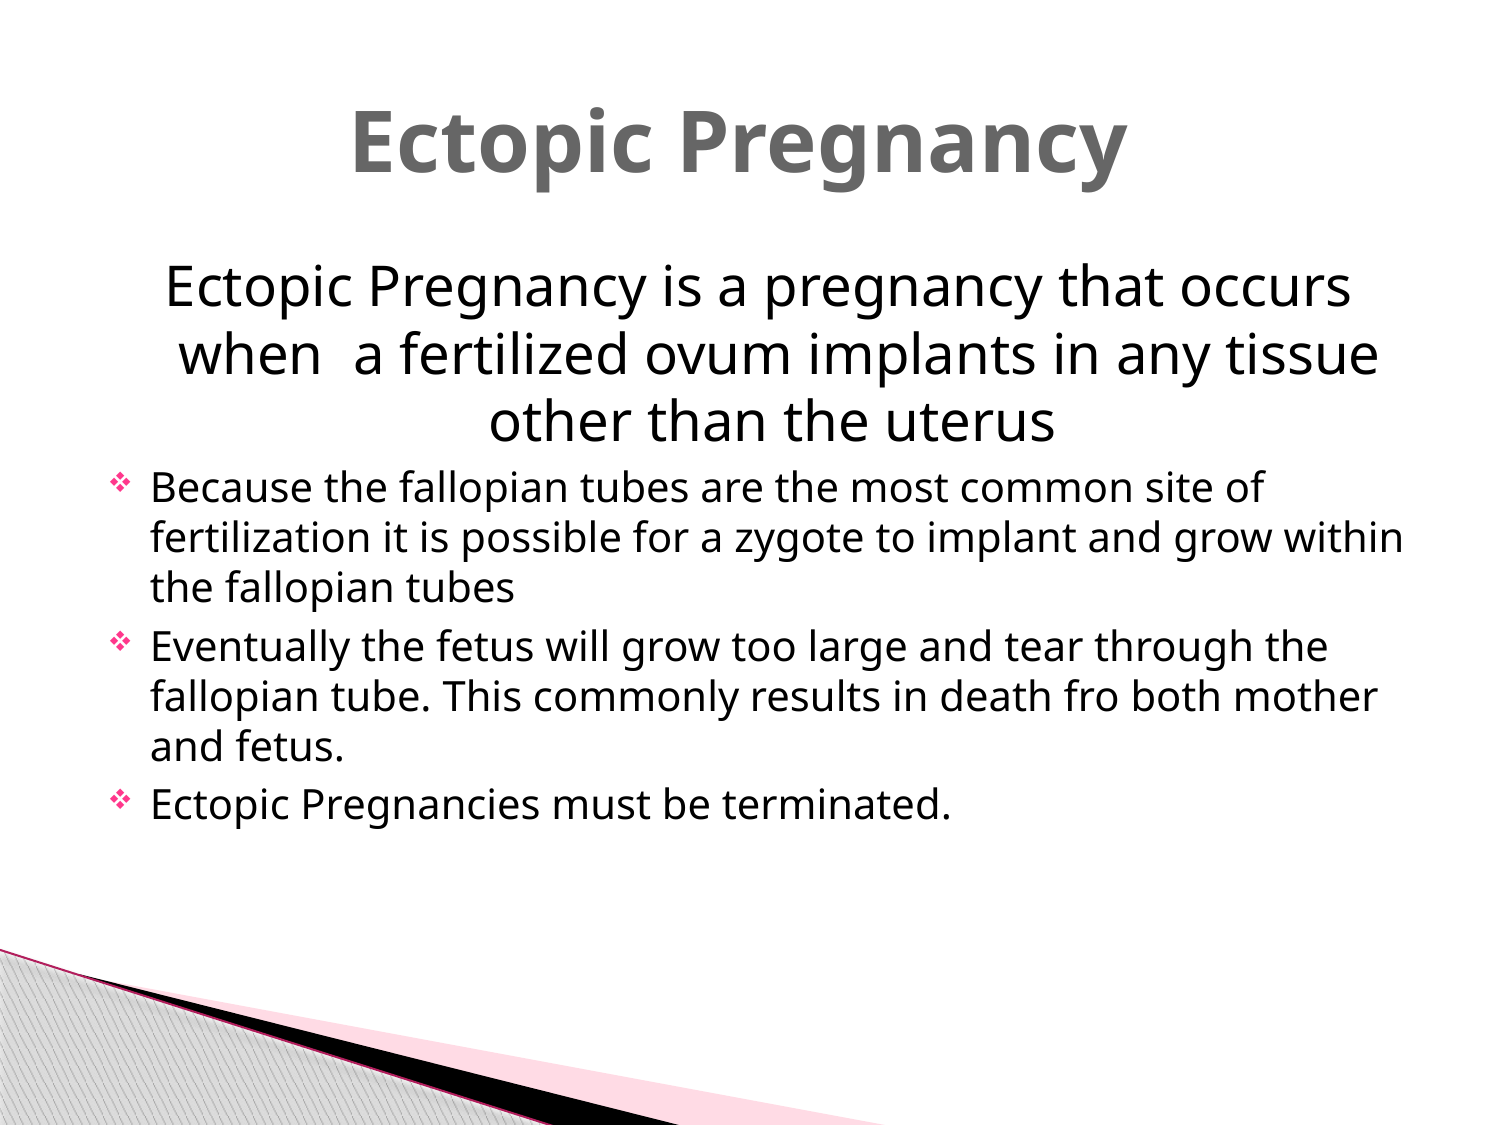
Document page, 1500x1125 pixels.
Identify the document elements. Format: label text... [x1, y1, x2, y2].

title Ectopic Pregnancy [75, 45, 1425, 233]
list Ectopic Pregnancy is a pregnancy that occurs when a fertilized ovum implants in any tissue other than the uterus Because the fallopian tubes are the most common site of fertilization it is possible for a zygote to implant and grow within the fallopian tubes Eventually the fetus will grow too large and tear through the fallopian tube. This commonly results in death fro both mother and fetus. Ectopic Pregnancies must be terminated. [75, 243, 1425, 986]
